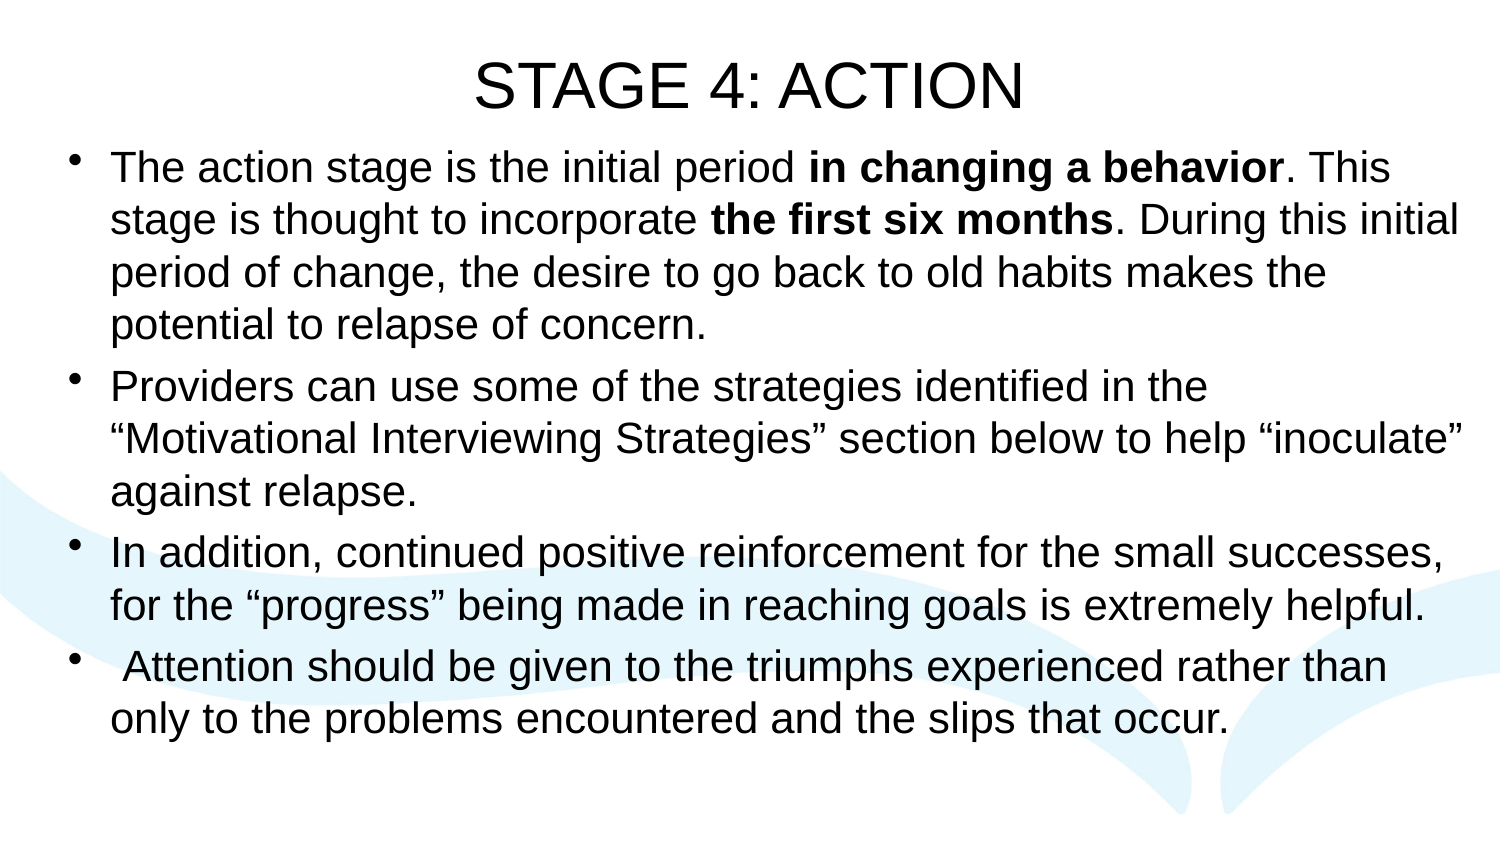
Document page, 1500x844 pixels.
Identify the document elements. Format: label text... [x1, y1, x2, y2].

list The action stage is the initial period in changing a behavior. This stage is thought to incorporate the first six months. During this initial period of change, the desire to go back to old habits makes the potential to relapse of concern. Providers can use some of the strategies identified in the “Motivational Interviewing Strategies” section below to help “inoculate” against relapse. In addition, continued positive reinforcement for the small successes, for the “progress” being made in reaching goals is extremely helpful. Attention should be given to the triumphs experienced rather than only to the problems encountered and the slips that occur. [52, 131, 1485, 788]
title STAGE 4: ACTION [243, 33, 1257, 131]
picture [0, 459, 1500, 825]
